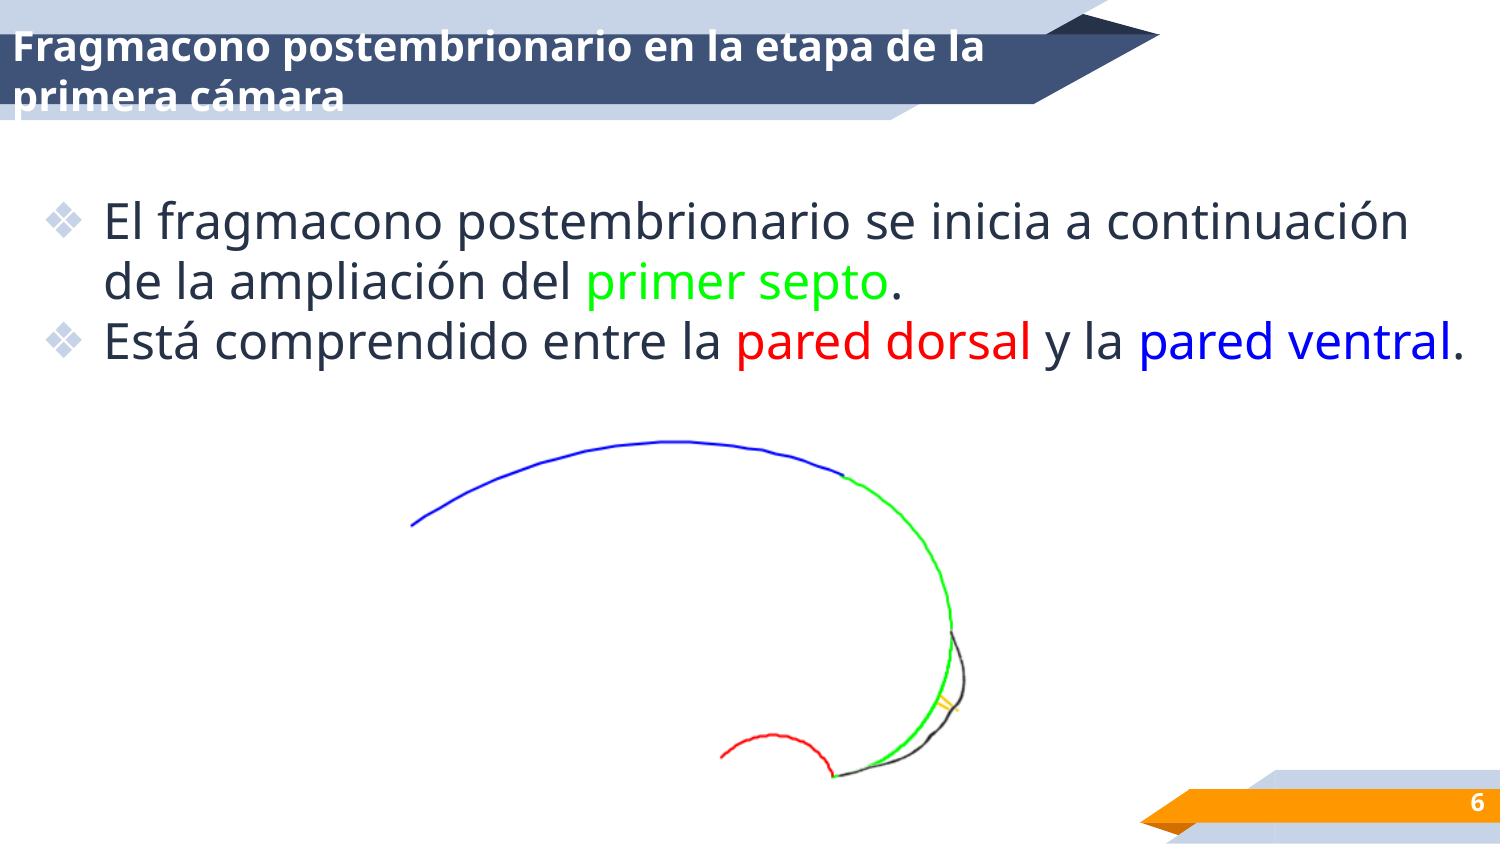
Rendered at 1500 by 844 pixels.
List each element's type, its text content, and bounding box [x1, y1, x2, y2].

title Fragmacono postembrionario en la etapa de la primera cámara [0, 18, 1089, 122]
text_box ‹#› [1255, 768, 1500, 838]
list El fragmacono postembrionario se inicia a continuación de la ampliación del primer septo. Está comprendido entre la pared dorsal y la pared ventral. [13, 63, 1487, 496]
picture [374, 419, 991, 794]
